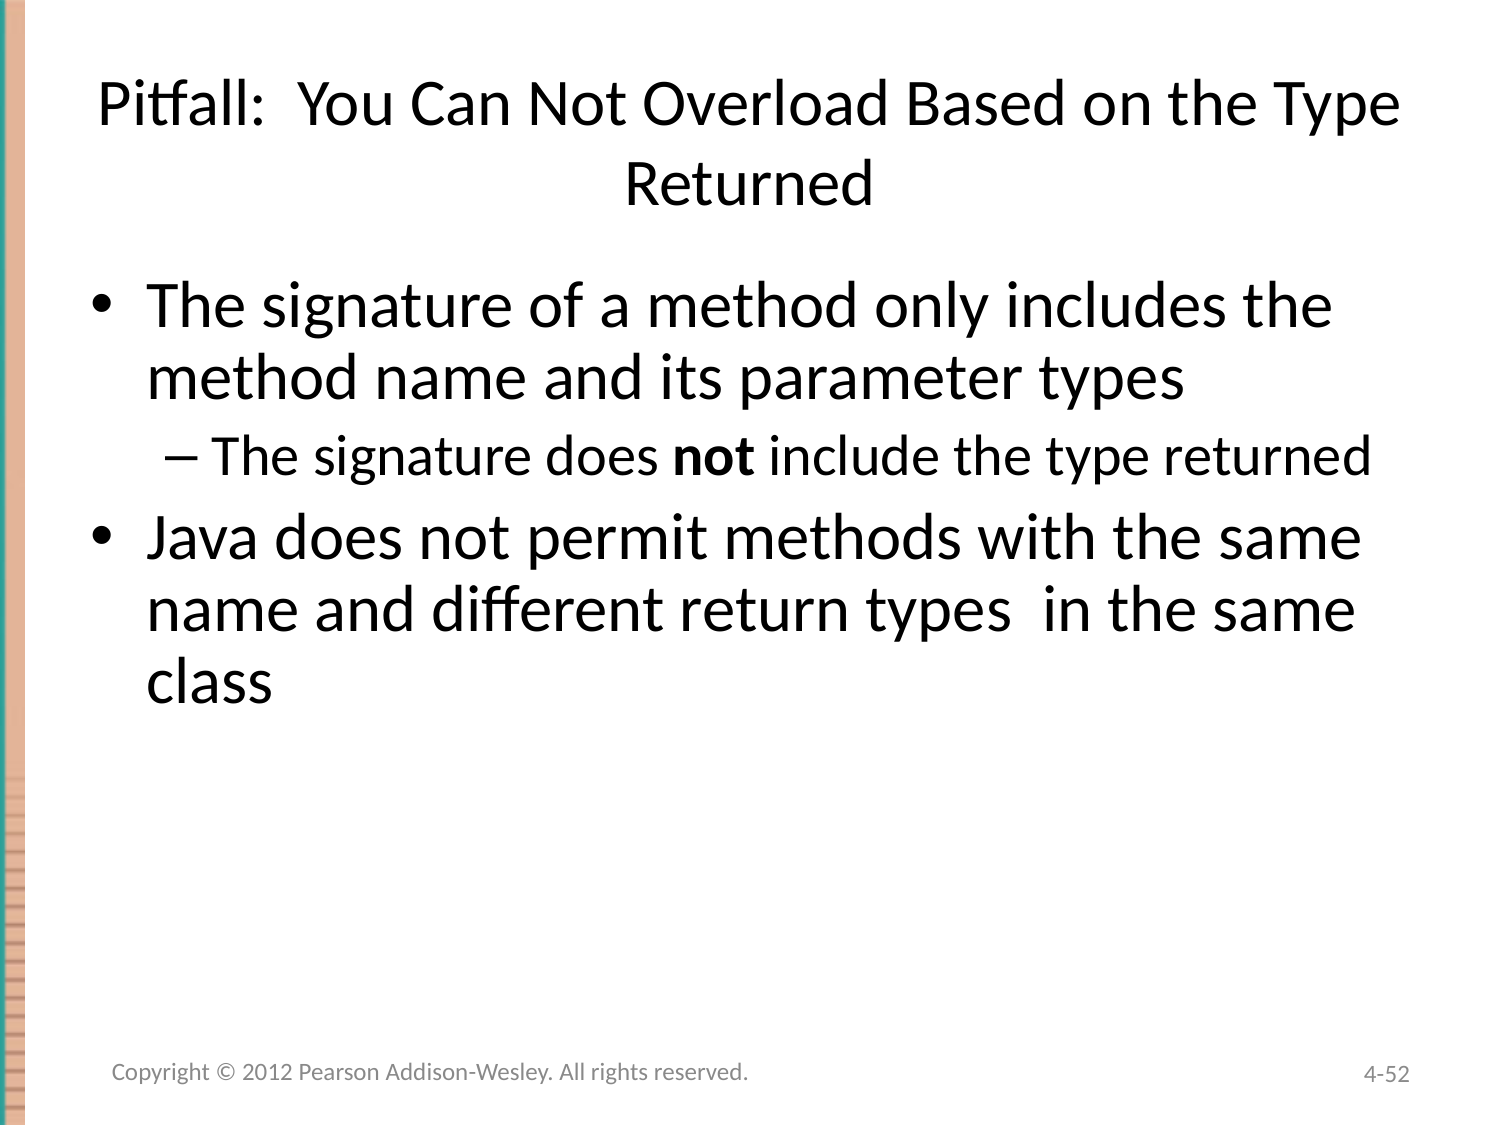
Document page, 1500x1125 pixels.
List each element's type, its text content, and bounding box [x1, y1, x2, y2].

slide_number 4-52 [1074, 1042, 1425, 1103]
title Pitfall: You Can Not Overload Based on the Type Returned [74, 44, 1426, 233]
picture [0, 0, 25, 1125]
footer Copyright © 2012 Pearson Addison-Wesley. All rights reserved. [75, 1040, 788, 1100]
list The signature of a method only includes the method name and its parameter types The signature does not include the type returned Java does not permit methods with the same name and different return types in the same class [74, 262, 1426, 1006]
